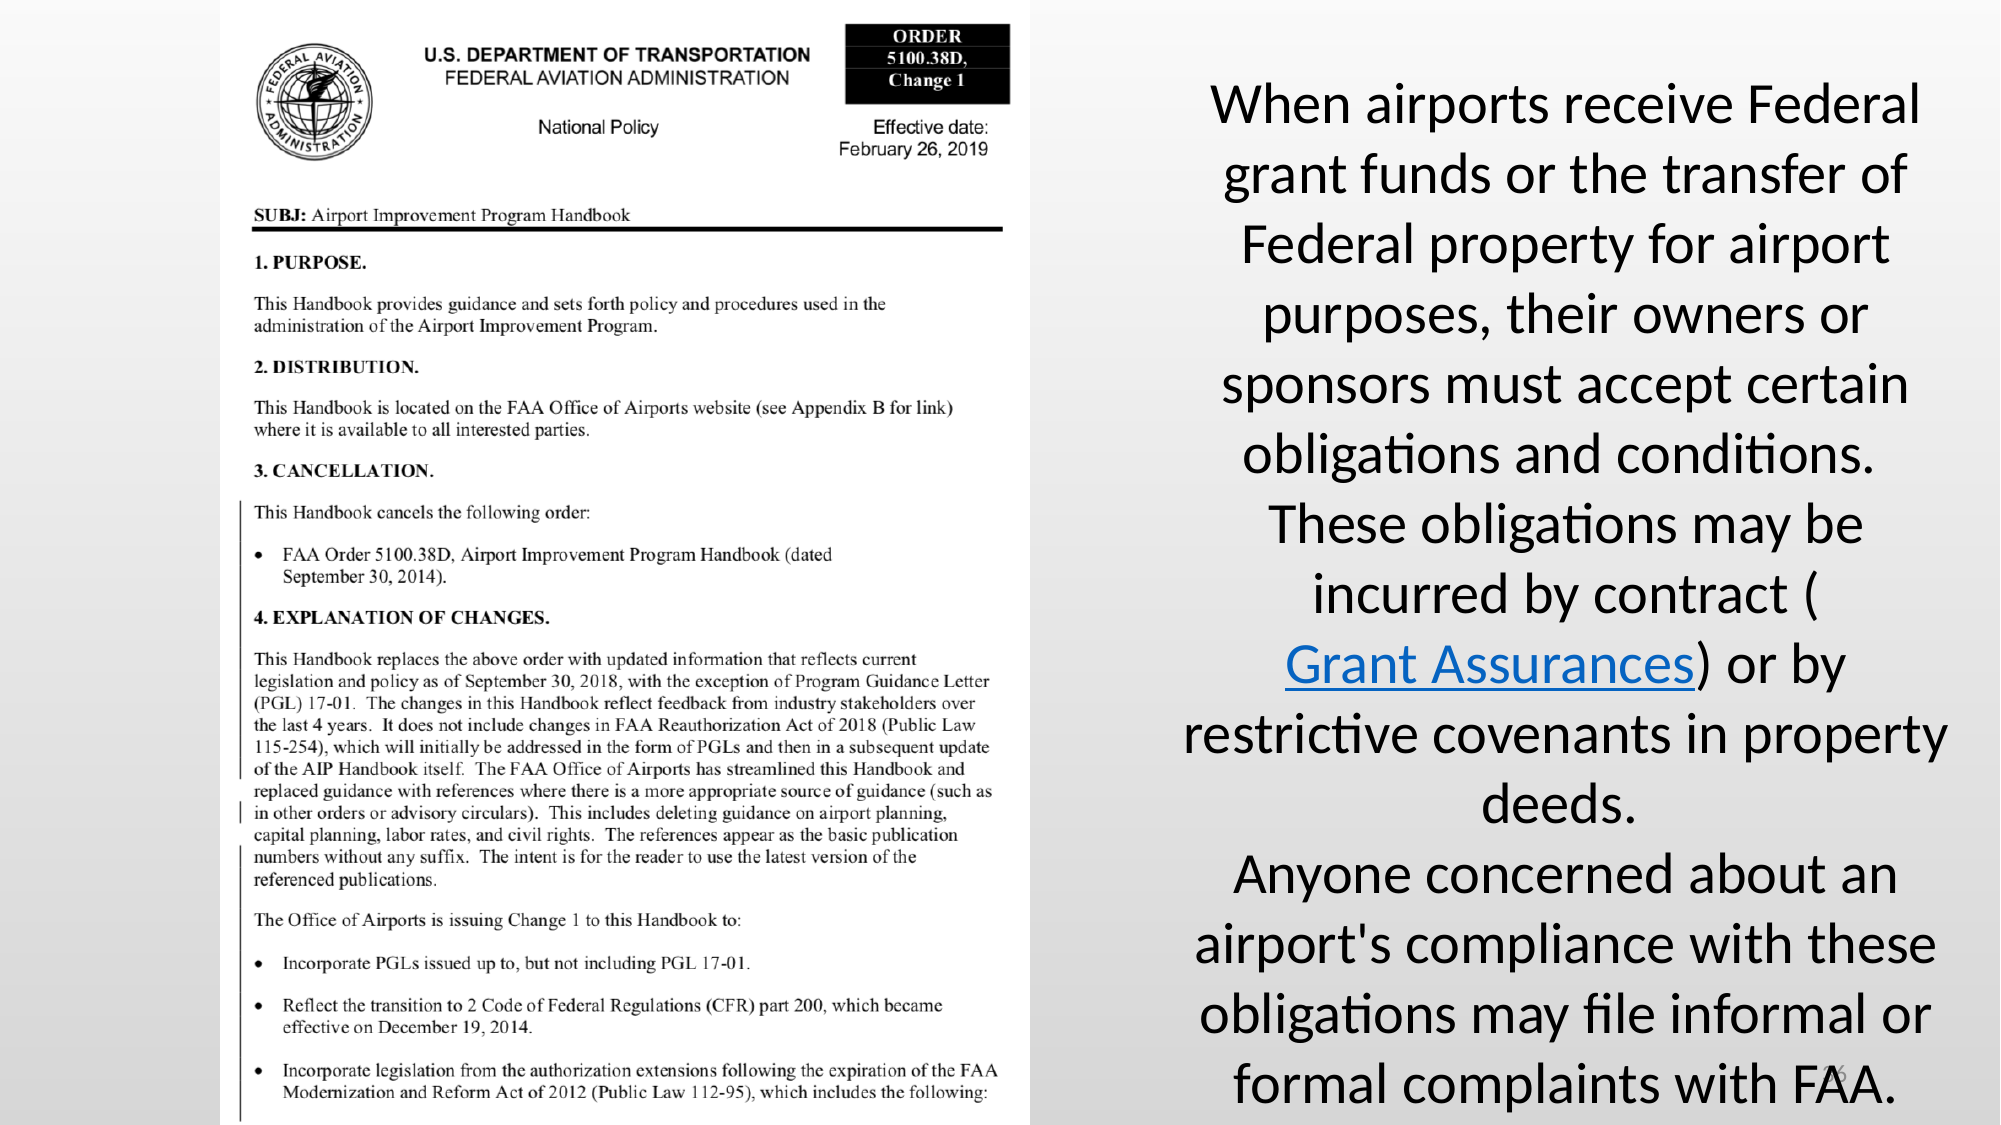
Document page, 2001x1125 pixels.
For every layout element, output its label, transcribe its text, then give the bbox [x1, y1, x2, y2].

text_box When airports receive Federal grant funds or the transfer of Federal property for airport purposes, their owners or sponsors must accept certain obligations and conditions. These obligations may be incurred by contract (Grant Assurances) or by restrictive covenants in property deeds. Anyone concerned about an airport's compliance with these obligations may file informal or formal complaints with FAA. [1147, 58, 1985, 1125]
picture [220, 0, 1030, 1125]
